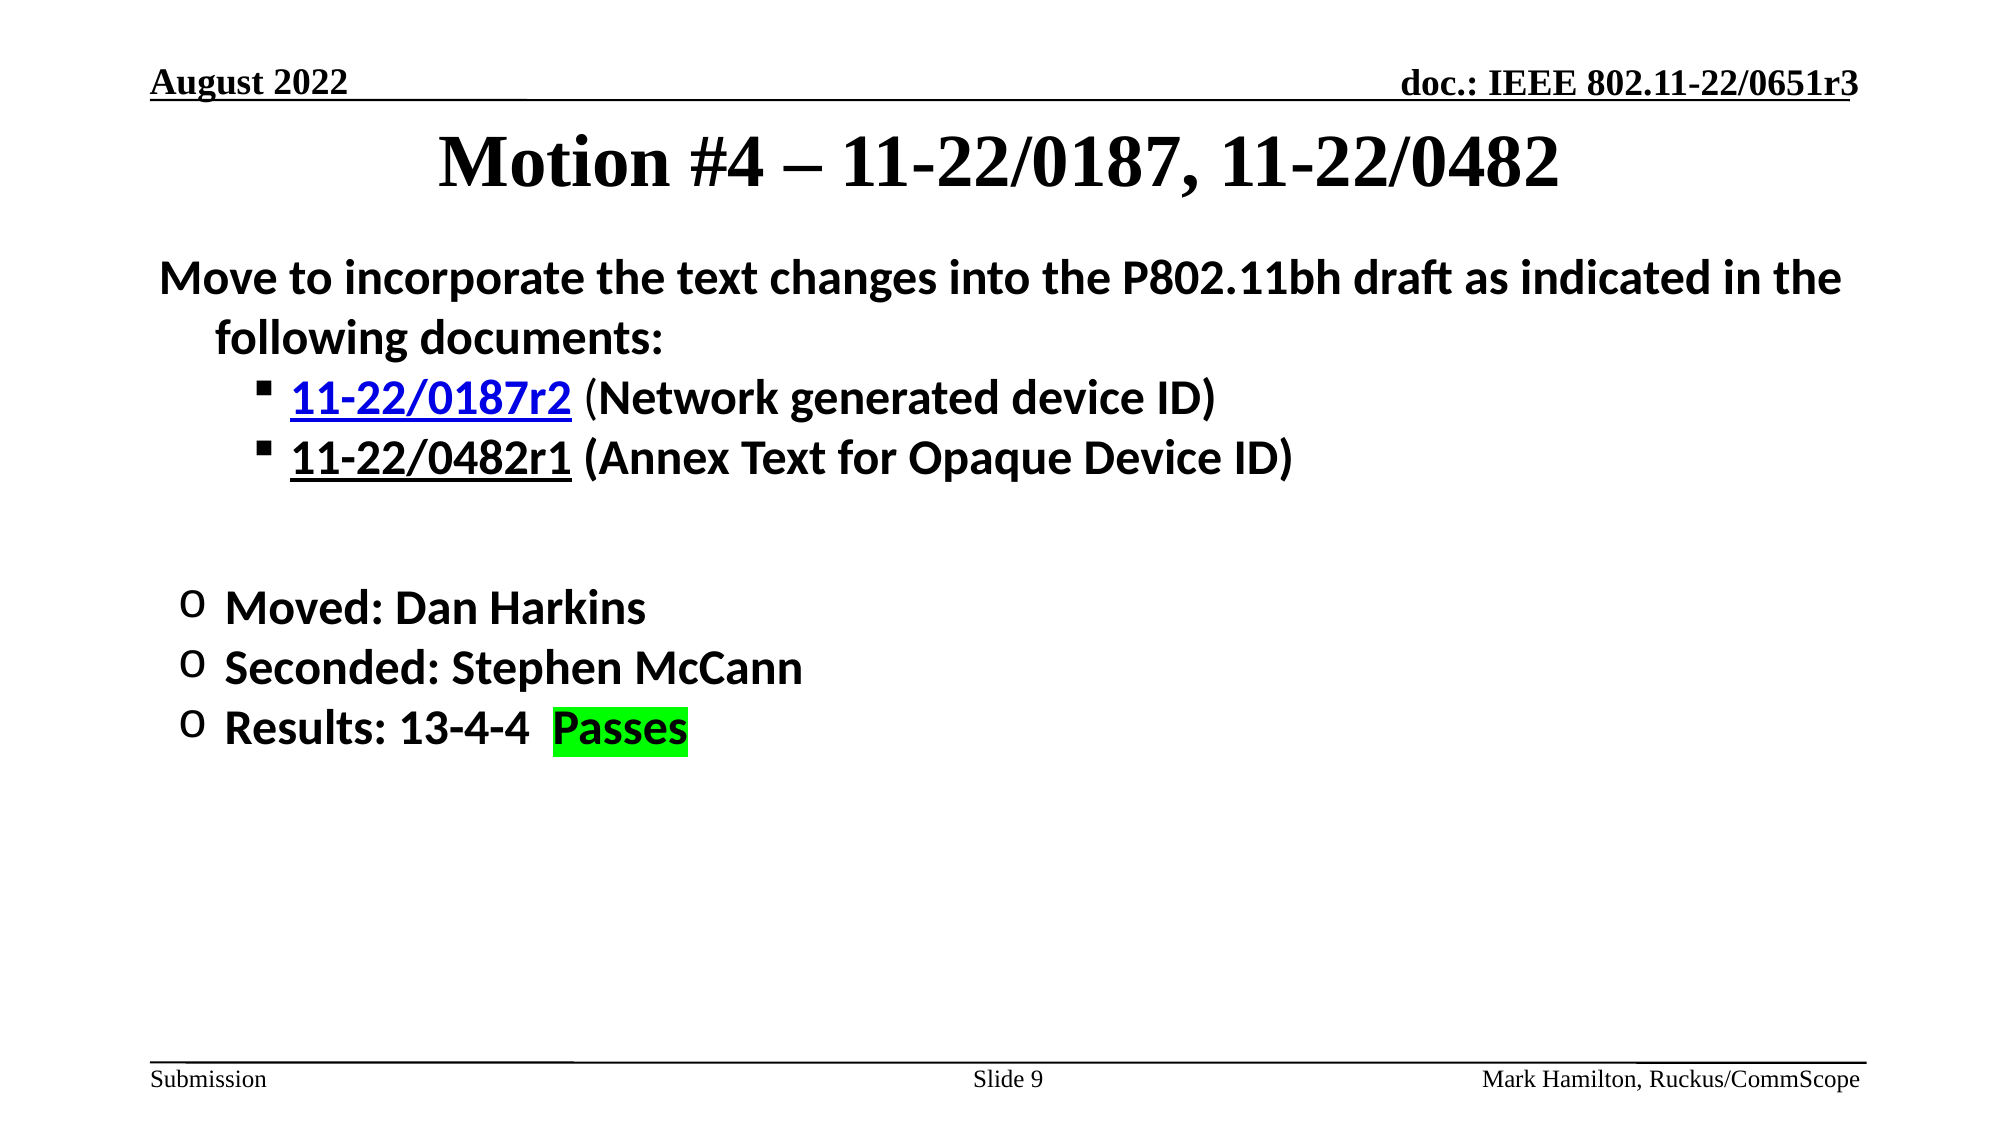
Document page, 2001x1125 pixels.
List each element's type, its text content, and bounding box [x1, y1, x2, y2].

slide_number Slide 9 [950, 1061, 1067, 1123]
list Move to incorporate the text changes into the P802.11bh draft as indicated in the following documents: 11-22/0187r2 (Network generated device ID) 11-22/0482r1 (Annex Text for Opaque Device ID) Moved: Dan Harkins Seconded: Stephen McCann Results: 13-4-4 Passes [87, 237, 1926, 1063]
title Motion #4 – 11-22/0187, 11-22/0482 [149, 112, 1850, 201]
